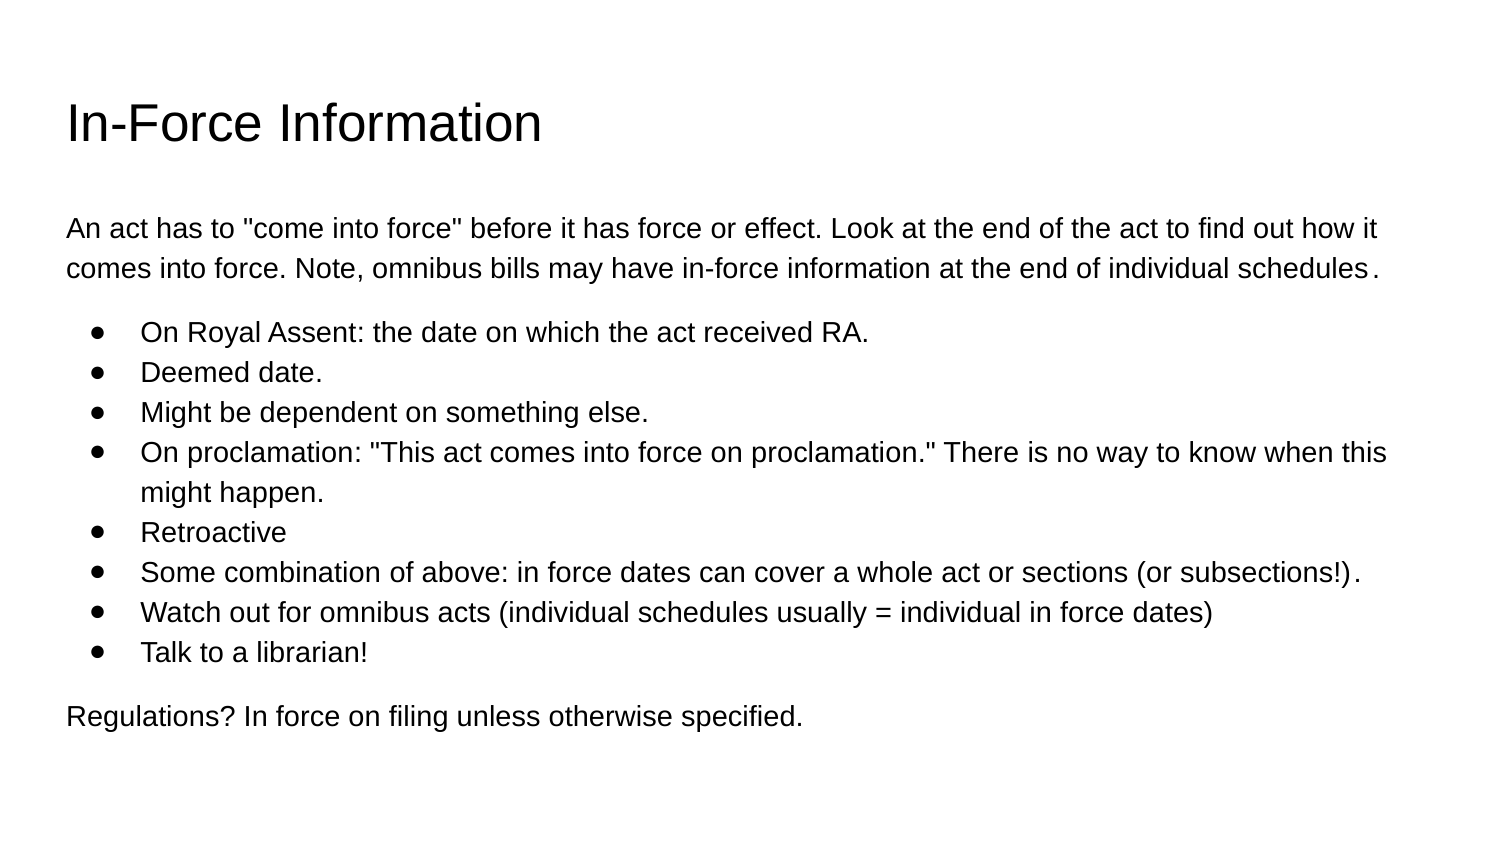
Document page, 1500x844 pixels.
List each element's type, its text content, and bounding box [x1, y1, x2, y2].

list An act has to "come into force" before it has force or effect. Look at the end of the act to find out how it comes into force. Note, omnibus bills may have in-force information at the end of individual schedules​. On Royal Assent​: the date on which the act received RA. Deemed date​. Might be dependent on something else. On proclamation​: "This act comes into force on proclamation." There is no way to know when this might happen. Retroactive​ Some combination​ of above: in force dates can cover a whole act or sections (or subsections!)​. Watch out for omnibus acts (individual schedules usually = individual in force dates) Talk to a librarian! Regulations? In force on filing unless otherwise specified. [51, 189, 1449, 750]
title In-Force Information [51, 72, 1449, 167]
